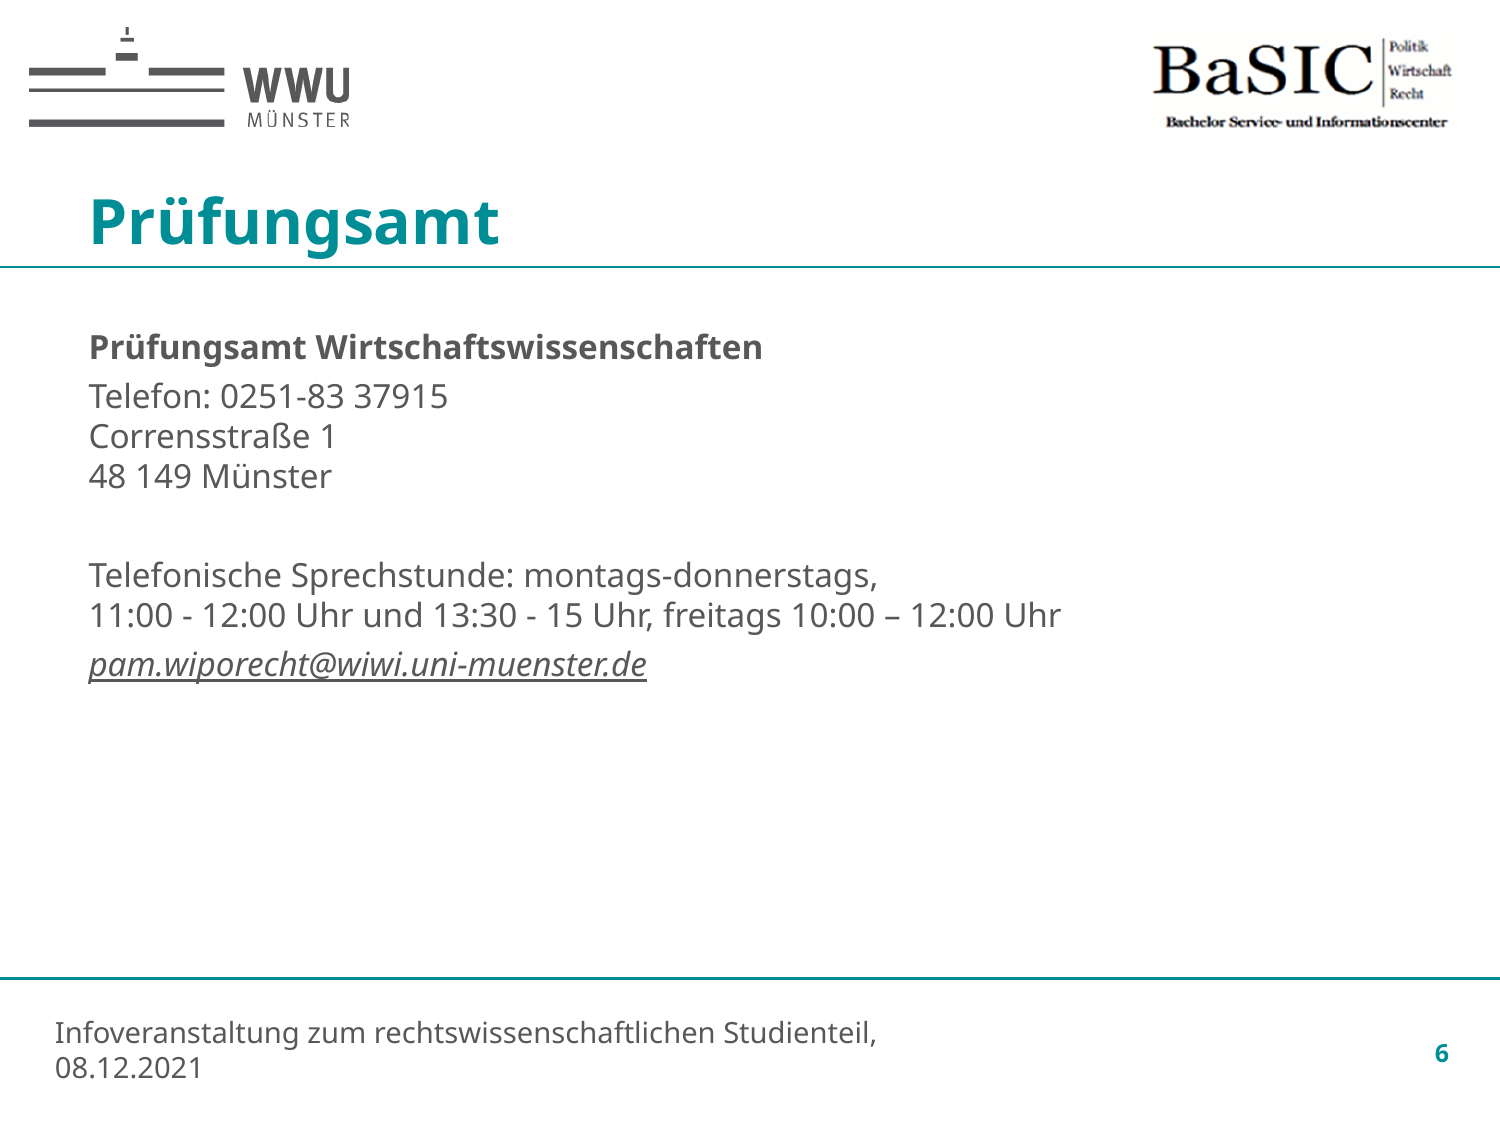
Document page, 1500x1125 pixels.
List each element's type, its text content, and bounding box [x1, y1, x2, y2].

picture [29, 27, 349, 127]
list Prüfungsamt Wirtschaftswissenschaften Telefon: 0251-83 37915 Corrensstraße 1 48 149 Münster Telefonische Sprechstunde: montags-donnerstags, 11:00 - 12:00 Uhr und 13:30 - 15 Uhr, freitags 10:00 – 12:00 Uhr pam.wiporecht@wiwi.uni-muenster.de [88, 326, 1452, 717]
text_box Prüfungsamt [88, 181, 1411, 266]
slide_number 6 [1367, 1012, 1456, 1072]
picture [1152, 33, 1456, 135]
